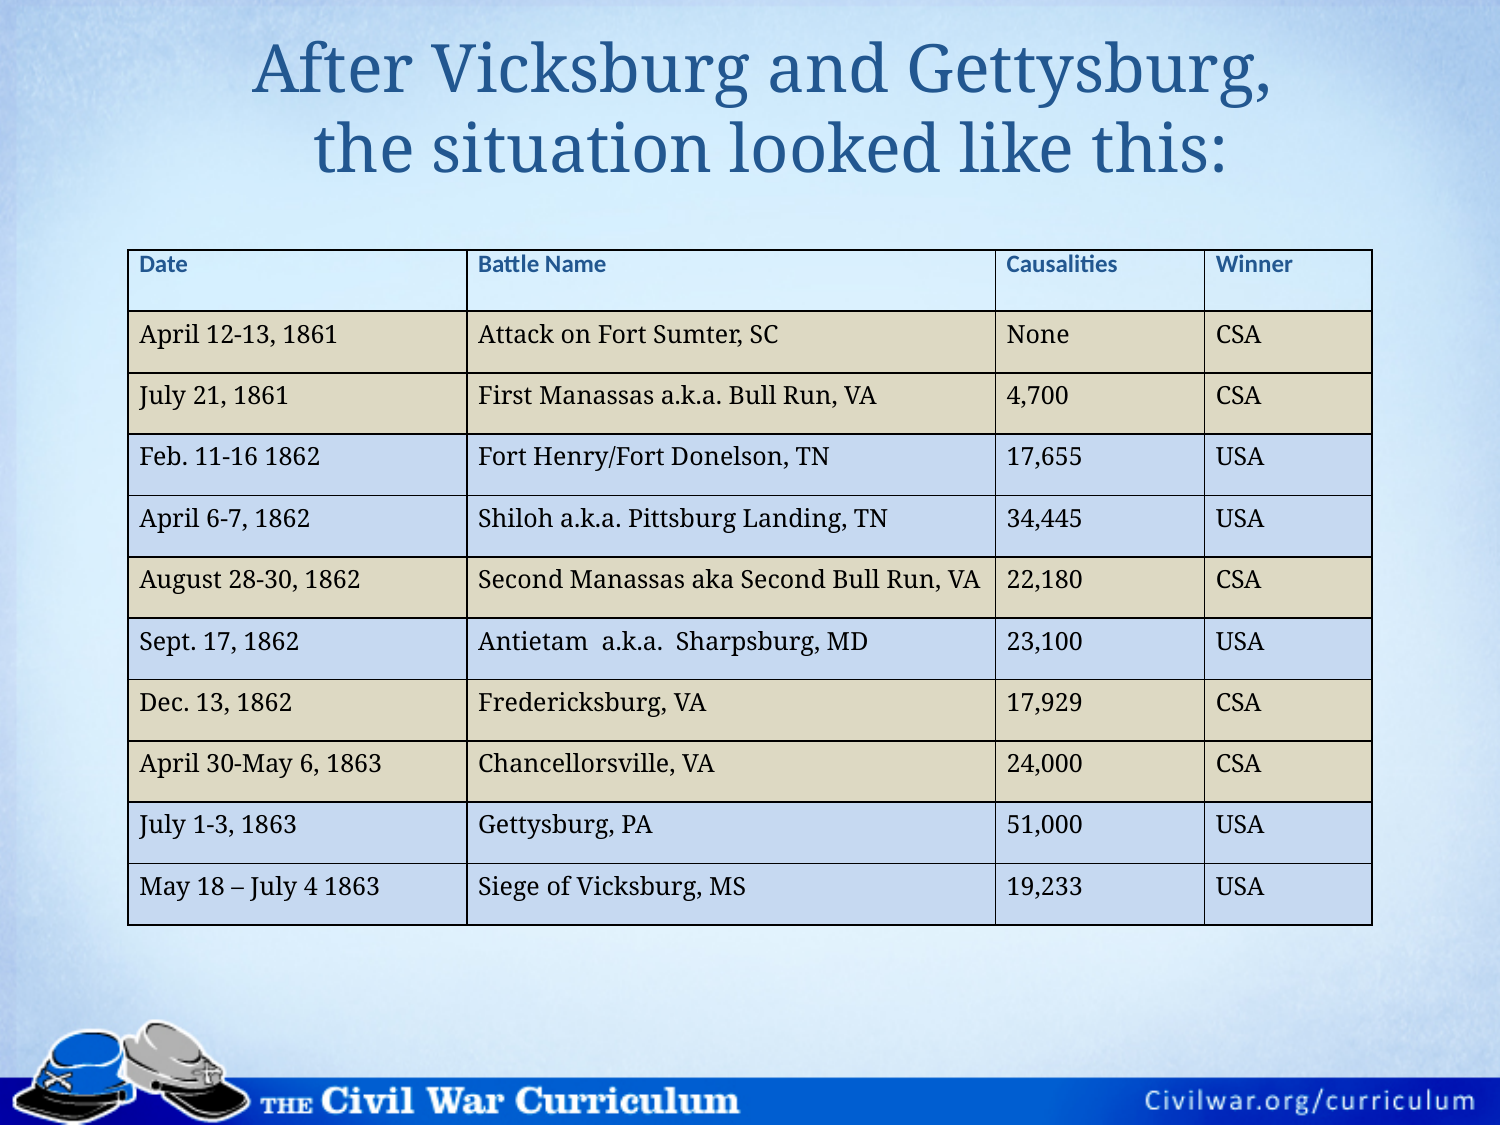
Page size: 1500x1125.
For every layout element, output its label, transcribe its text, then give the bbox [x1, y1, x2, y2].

table_cell Chancellorsville, VA [468, 742, 995, 801]
table_cell CSA [1205, 680, 1371, 740]
table_cell April 30-May 6, 1863 [129, 742, 466, 801]
table_cell April 6-7, 1862 [129, 496, 466, 556]
table_cell USA [1205, 864, 1371, 924]
table_cell None [996, 312, 1204, 372]
table_cell Second Manassas aka Second Bull Run, VA [468, 558, 995, 617]
table_cell 51,000 [996, 803, 1204, 863]
table_cell First Manassas a.k.a. Bull Run, VA [468, 374, 995, 433]
table_cell Attack on Fort Sumter, SC [468, 312, 995, 372]
table_cell Gettysburg, PA [468, 803, 995, 863]
table_header Winner [1205, 251, 1371, 310]
table_cell 19,233 [996, 864, 1204, 924]
picture [0, 0, 1500, 1125]
table_cell Antietam a.k.a. Sharpsburg, MD [468, 619, 995, 679]
table_cell 23,100 [996, 619, 1204, 679]
table_cell July 21, 1861 [129, 374, 466, 433]
table_cell May 18 – July 4 1863 [129, 864, 466, 924]
title After Vicksburg and Gettysburg, the situation looked like this: [37, 37, 1500, 175]
table_cell 22,180 [996, 558, 1204, 617]
table_cell USA [1205, 619, 1371, 679]
table_cell 17,929 [996, 680, 1204, 740]
table_cell USA [1205, 803, 1371, 863]
table_cell August 28-30, 1862 [129, 558, 466, 617]
table_cell CSA [1205, 742, 1371, 801]
table_header Date [129, 251, 466, 310]
table_cell Sept. 17, 1862 [129, 619, 466, 679]
table_cell 17,655 [996, 435, 1204, 495]
table_cell Shiloh a.k.a. Pittsburg Landing, TN [468, 496, 995, 556]
table_cell USA [1205, 435, 1371, 495]
table_cell CSA [1205, 374, 1371, 433]
table_cell Dec. 13, 1862 [129, 680, 466, 740]
table_cell Siege of Vicksburg, MS [468, 864, 995, 924]
table_cell Fort Henry/Fort Donelson, TN [468, 435, 995, 495]
table_cell Feb. 11-16 1862 [129, 435, 466, 495]
table_header Causalities [996, 251, 1204, 310]
table_header Battle Name [468, 251, 995, 310]
table_cell April 12-13, 1861 [129, 312, 466, 372]
table_cell CSA [1205, 312, 1371, 372]
table_cell July 1-3, 1863 [129, 803, 466, 863]
table_cell 34,445 [996, 496, 1204, 556]
table_cell 4,700 [996, 374, 1204, 433]
table_cell CSA [1205, 558, 1371, 617]
table_cell Fredericksburg, VA [468, 680, 995, 740]
table_cell 24,000 [996, 742, 1204, 801]
table_cell USA [1205, 496, 1371, 556]
